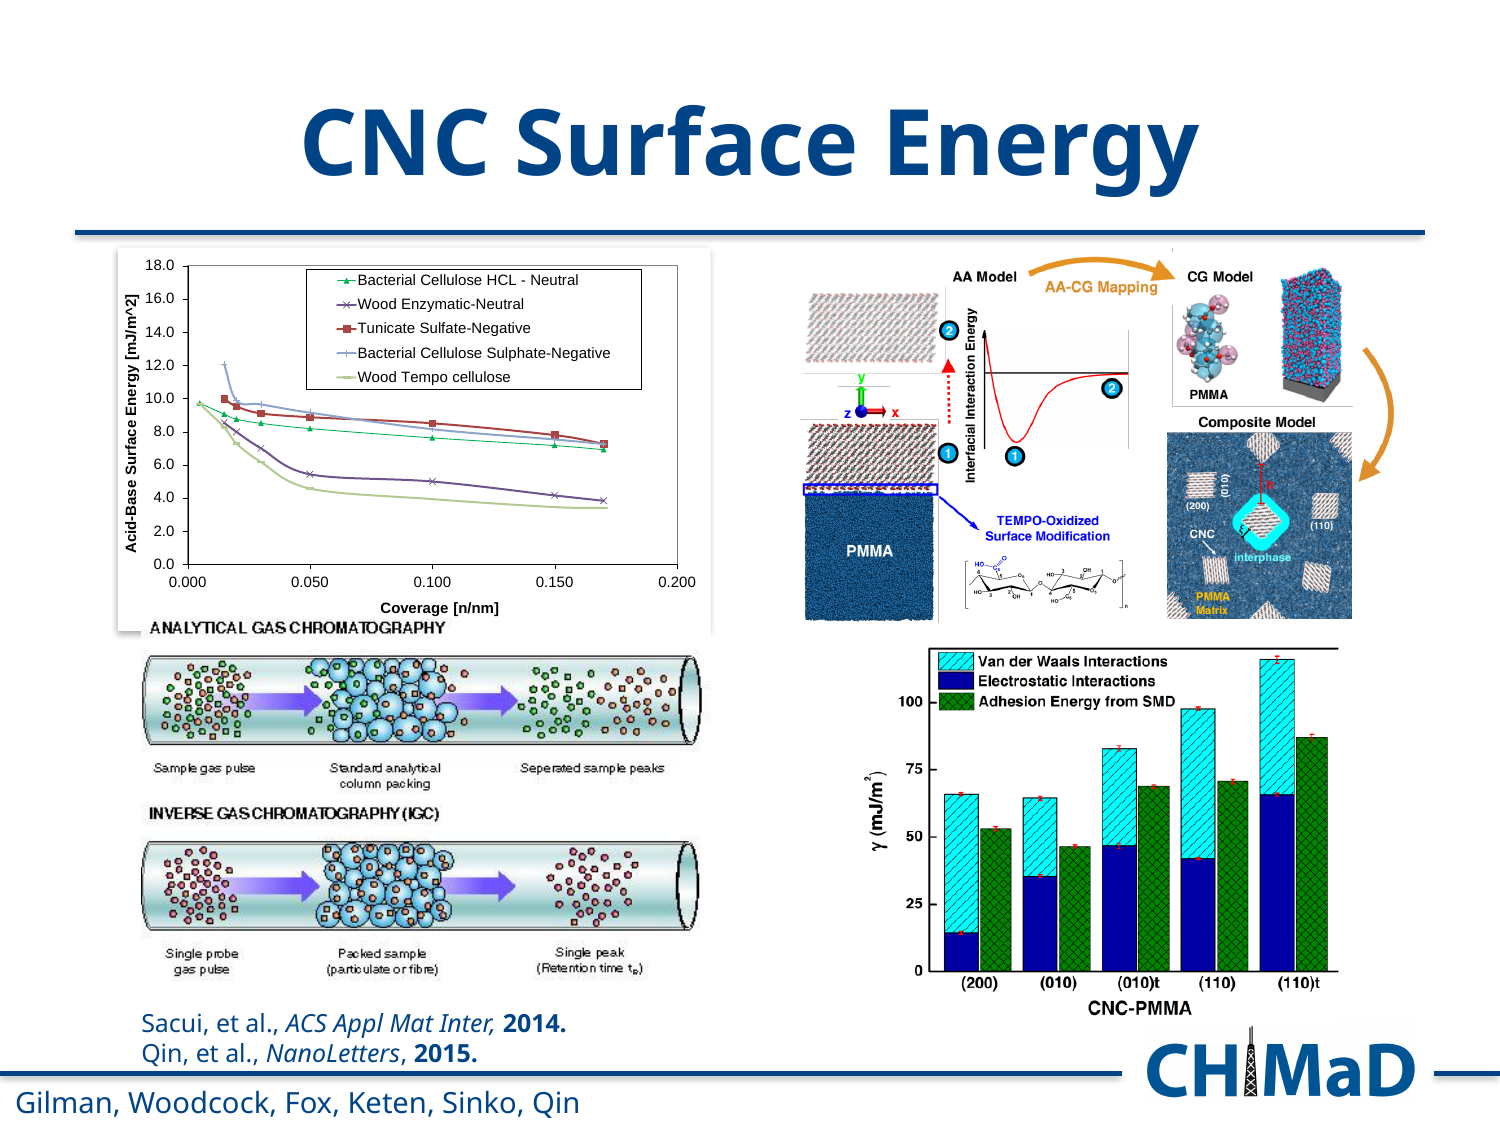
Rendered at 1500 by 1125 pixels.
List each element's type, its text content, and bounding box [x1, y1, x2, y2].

picture [140, 618, 711, 997]
picture [799, 248, 1398, 624]
list Gilman, Woodcock, Fox, Keten, Sinko, Qin [0, 1076, 817, 1125]
text_box Sacui, et al., ACS Appl Mat Inter, 2014. Qin, et al., NanoLetters, 2015. [126, 999, 583, 1075]
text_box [117, 247, 711, 632]
picture [858, 647, 1339, 1021]
title CNC Surface Energy [75, 45, 1425, 233]
